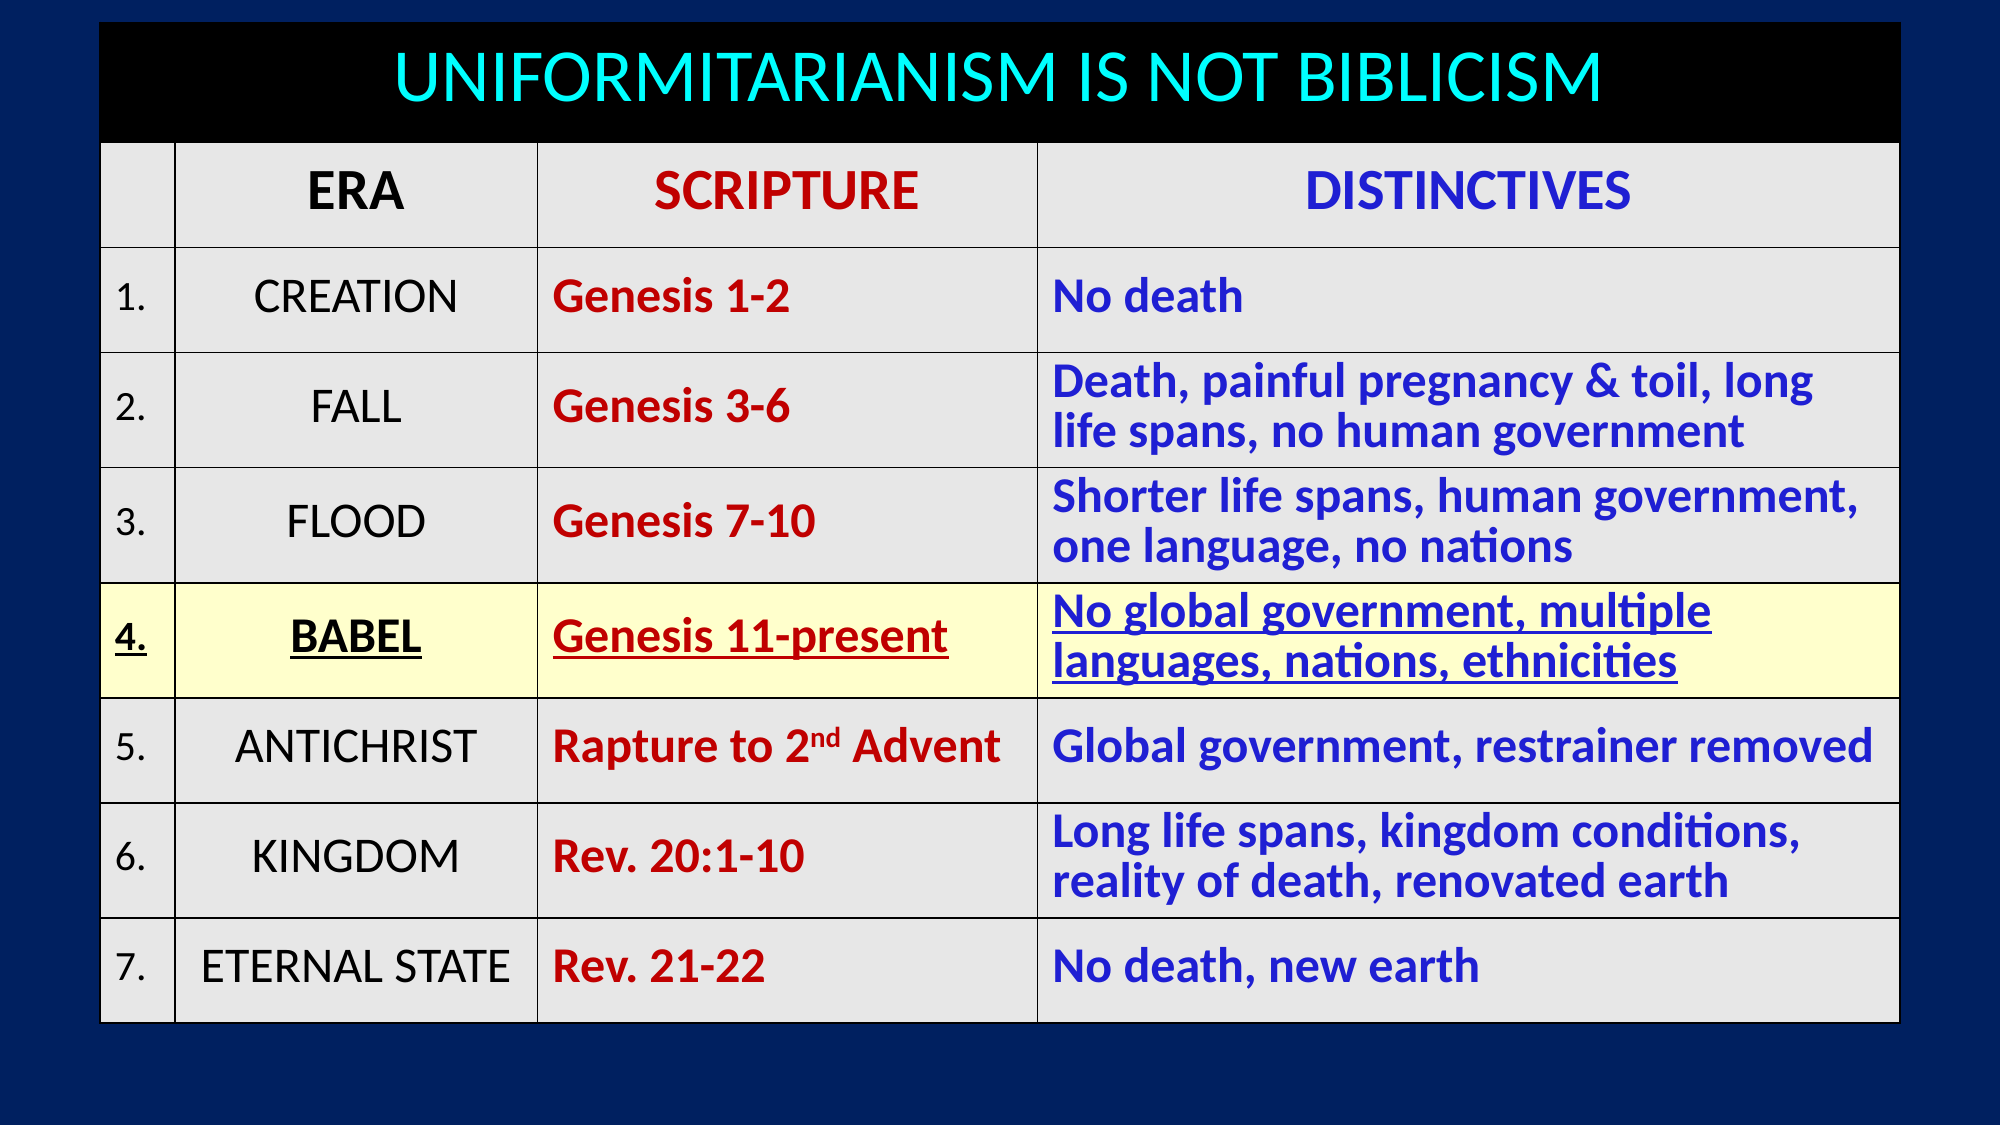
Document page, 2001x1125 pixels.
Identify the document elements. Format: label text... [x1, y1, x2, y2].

table_cell Long life spans, kingdom conditions, reality of death, renovated earth [1038, 804, 1899, 917]
table_header UNIFORMITARIANISM IS NOT BIBLICISM [101, 23, 1899, 142]
table_cell FLOOD [176, 468, 537, 582]
table_cell 5. [101, 699, 174, 802]
table_cell [101, 143, 174, 247]
table_cell 1. [101, 248, 174, 352]
table_cell 3. [101, 468, 174, 582]
table_cell 2. [101, 353, 174, 467]
table_cell Genesis 1-2 [538, 248, 1037, 352]
table_cell 4. [101, 584, 174, 697]
table_cell Genesis 3-6 [538, 353, 1037, 467]
table_cell Global government, restrainer removed [1038, 699, 1899, 802]
table_cell ANTICHRIST [176, 699, 537, 802]
table_cell SCRIPTURE [538, 143, 1037, 247]
table_cell ETERNAL STATE [176, 919, 537, 1022]
table_cell BABEL [176, 584, 537, 697]
table_cell No global government, multiple languages, nations, ethnicities [1038, 584, 1899, 697]
table_cell No death [1038, 248, 1899, 352]
table_cell Rev. 21-22 [538, 919, 1037, 1022]
table_cell 7. [101, 919, 174, 1022]
table_cell CREATION [176, 248, 537, 352]
table_cell FALL [176, 353, 537, 467]
table_cell Genesis 11-present [538, 584, 1037, 697]
table_cell Rev. 20:1-10 [538, 804, 1037, 917]
table_cell KINGDOM [176, 804, 537, 917]
table_cell ERA [176, 143, 537, 247]
table_cell DISTINCTIVES [1038, 143, 1899, 247]
table_cell Genesis 7-10 [538, 468, 1037, 582]
table_cell No death, new earth [1038, 919, 1899, 1022]
table_cell Rapture to 2nd Advent [538, 699, 1037, 802]
table_cell Shorter life spans, human government, one language, no nations [1038, 468, 1899, 582]
table_cell 6. [101, 804, 174, 917]
table_cell Death, painful pregnancy & toil, long life spans, no human government [1038, 353, 1899, 467]
